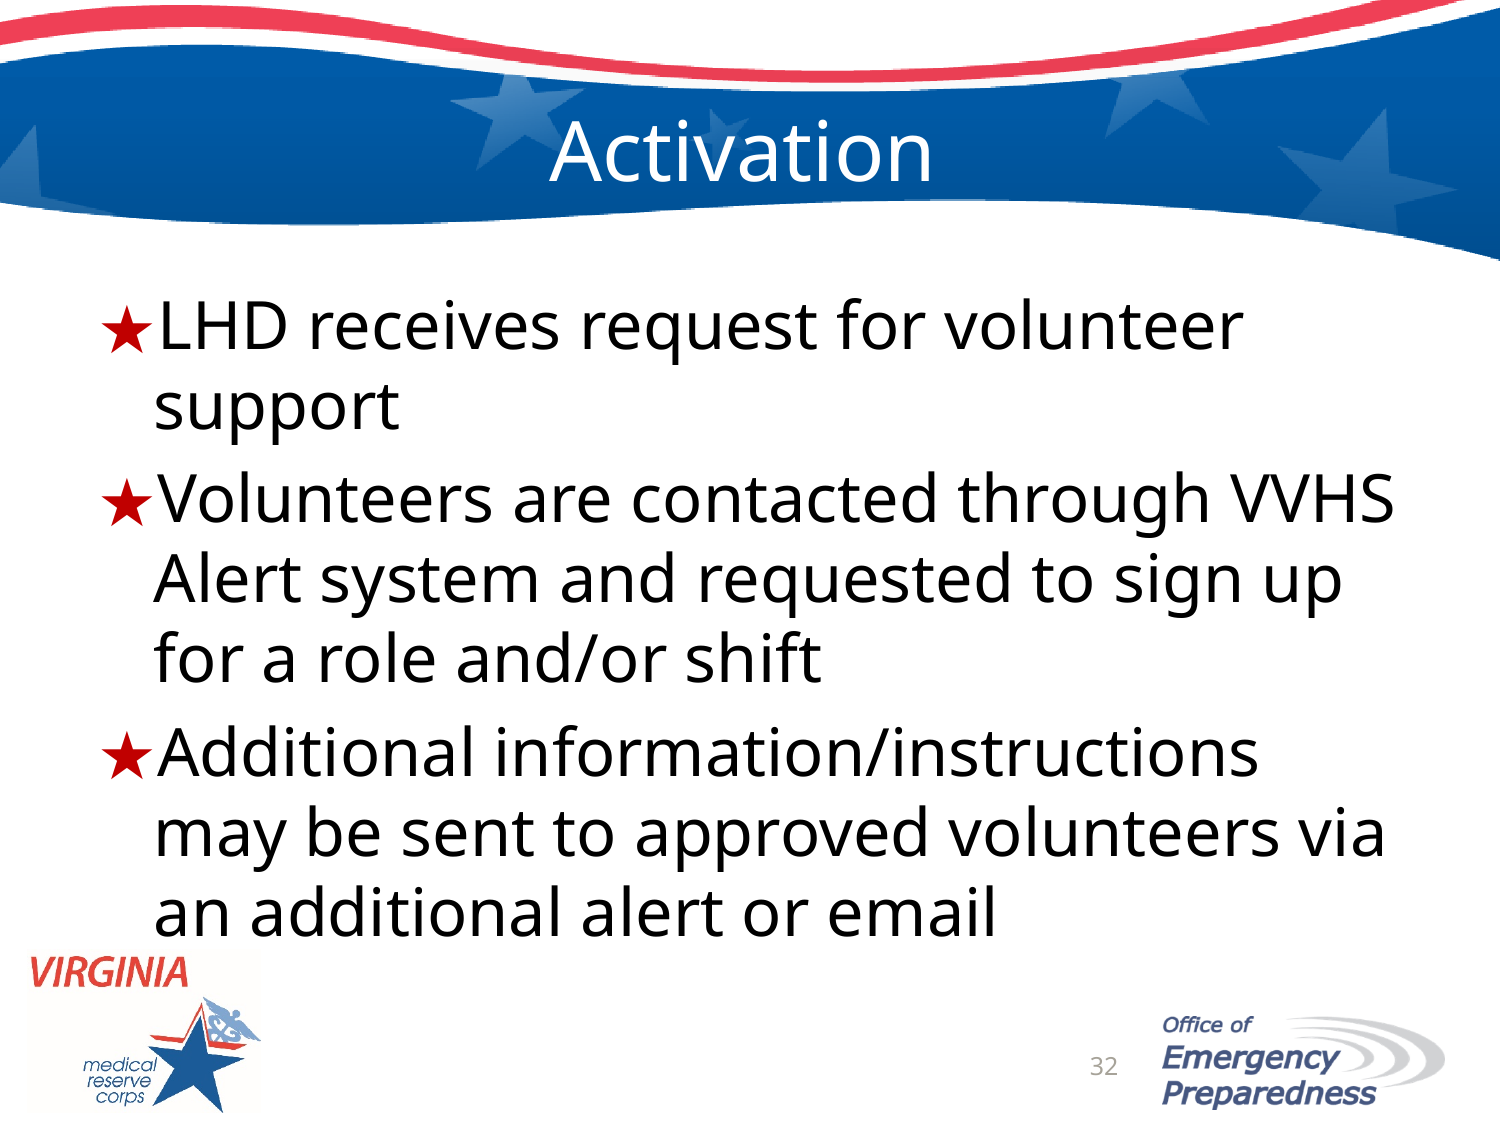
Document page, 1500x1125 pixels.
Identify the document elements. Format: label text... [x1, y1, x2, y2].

title Activation [82, 62, 1426, 235]
list LHD receives request for volunteer support Volunteers are contacted through VVHS Alert system and requested to sign up for a role and/or shift Additional information/instructions may be sent to approved volunteers via an additional alert or email [82, 275, 1426, 963]
text_box 32 [1074, 1042, 1425, 1103]
picture [1162, 1016, 1445, 1110]
picture [0, 0, 1500, 315]
picture [27, 949, 261, 1113]
